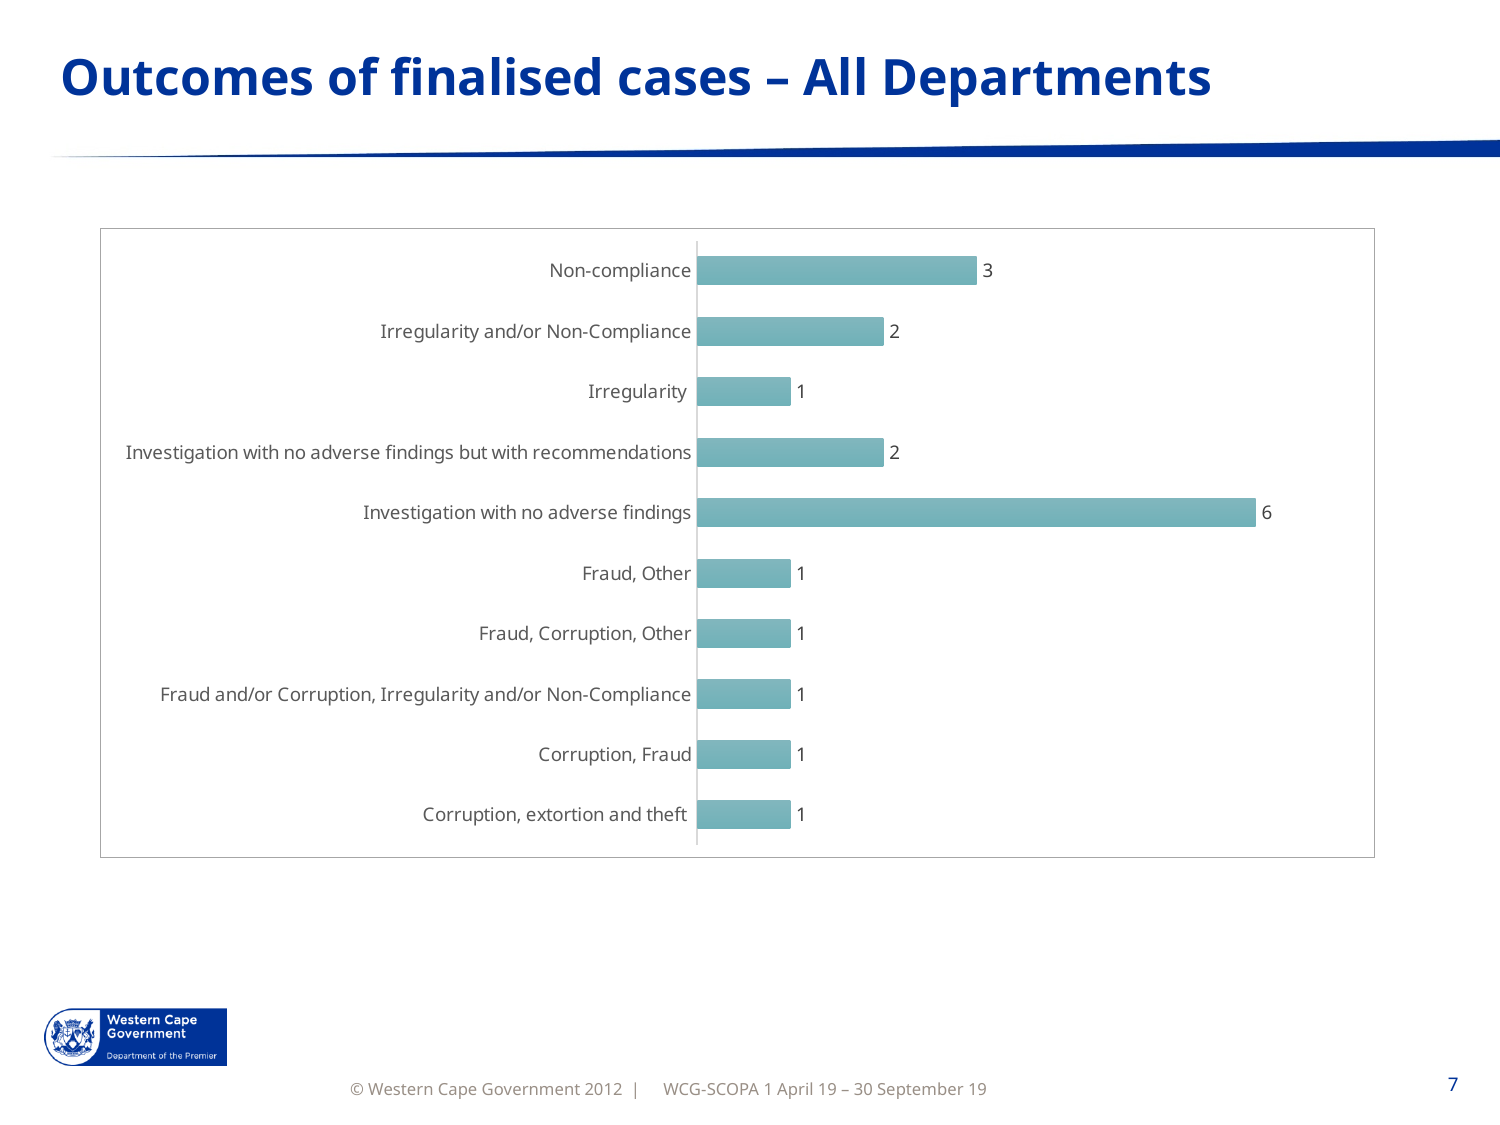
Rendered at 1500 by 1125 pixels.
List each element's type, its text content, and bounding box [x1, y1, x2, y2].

chart [100, 227, 1375, 859]
title Outcomes of finalised cases – All Departments [48, 29, 1459, 122]
footer WCG-SCOPA 1 April 19 – 30 September 19 [663, 1061, 1343, 1099]
slide_number 7 [1374, 1061, 1459, 1099]
picture [0, 121, 1500, 184]
picture [44, 1008, 227, 1066]
